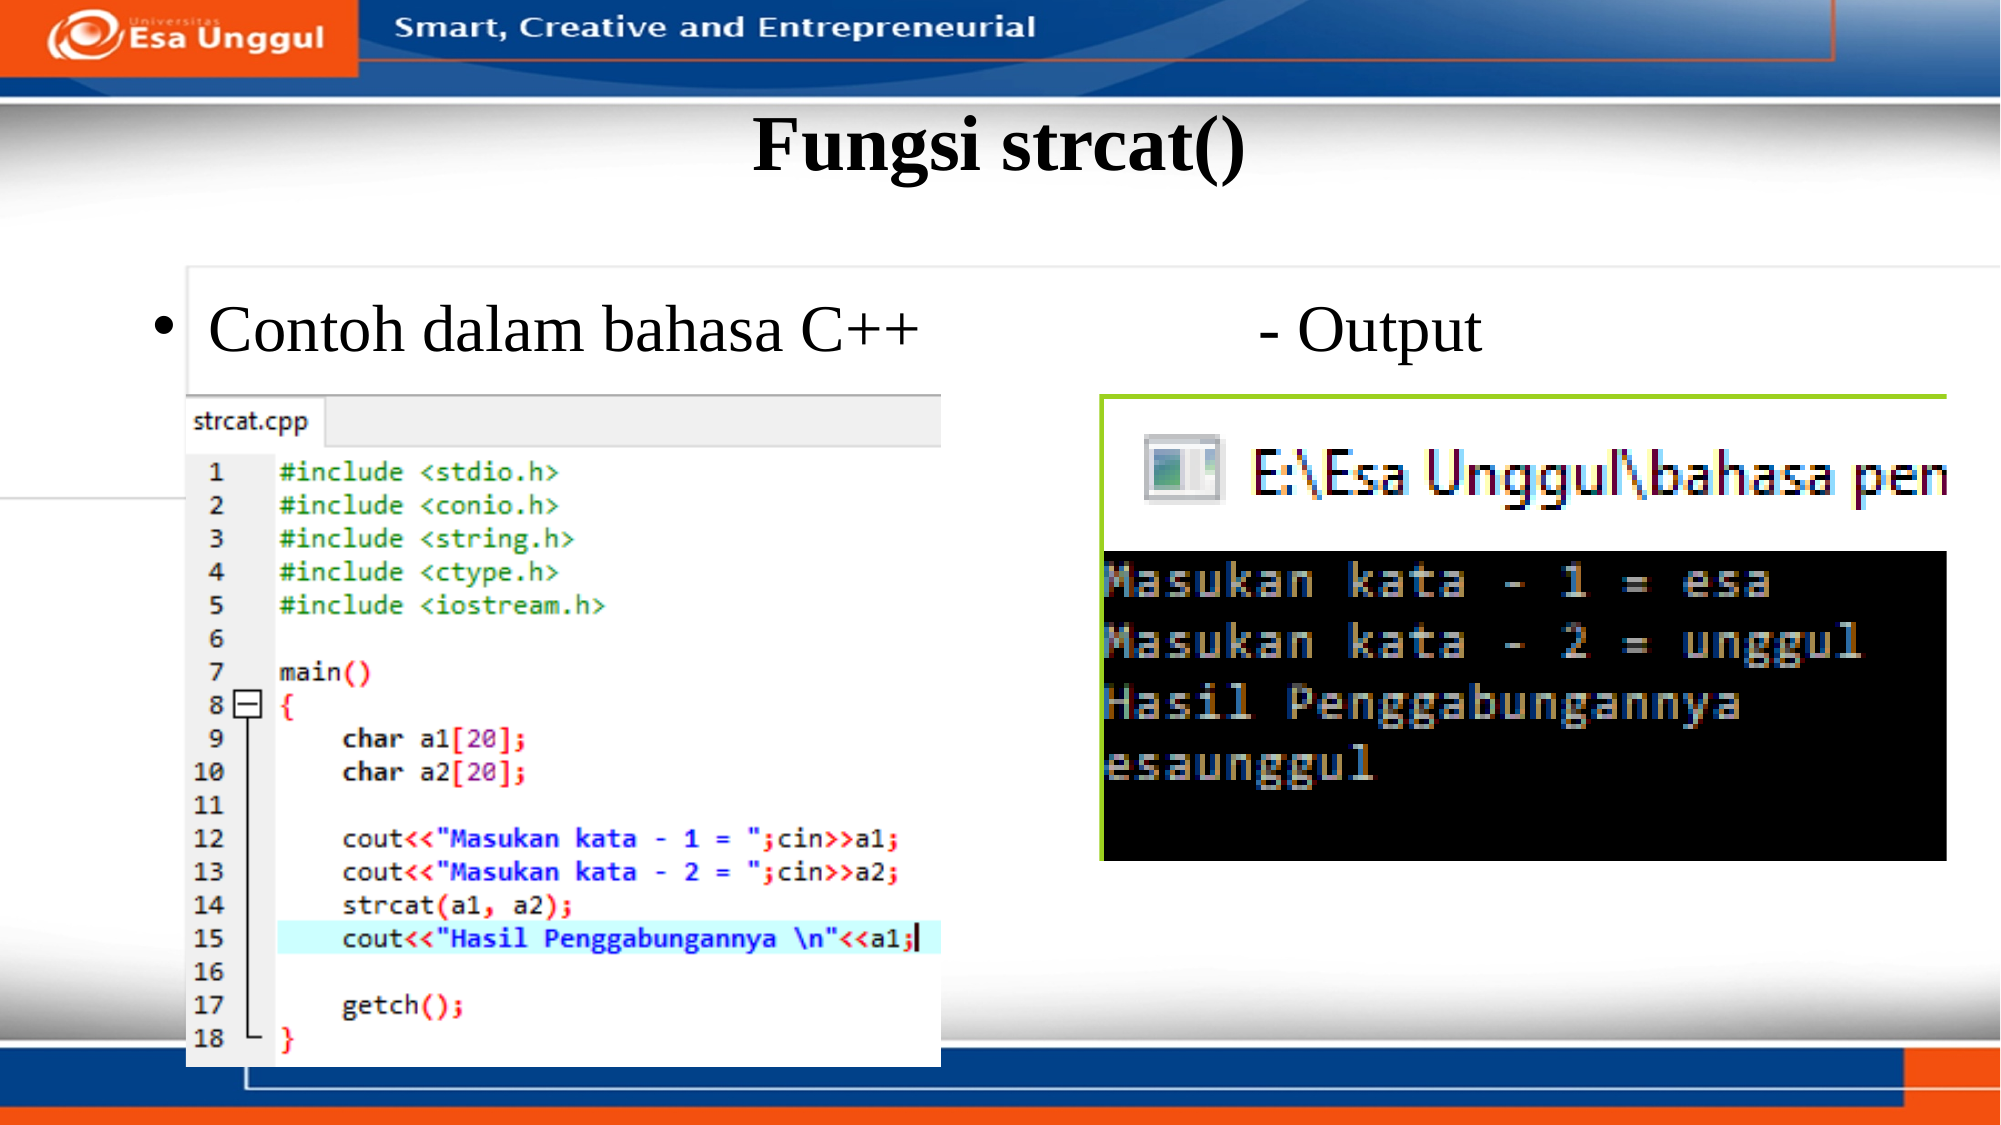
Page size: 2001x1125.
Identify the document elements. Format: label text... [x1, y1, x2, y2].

list Contoh dalam bahasa C++ - Output [137, 277, 1863, 992]
title Fungsi strcat() [99, 45, 1900, 233]
picture [0, 0, 2001, 1125]
